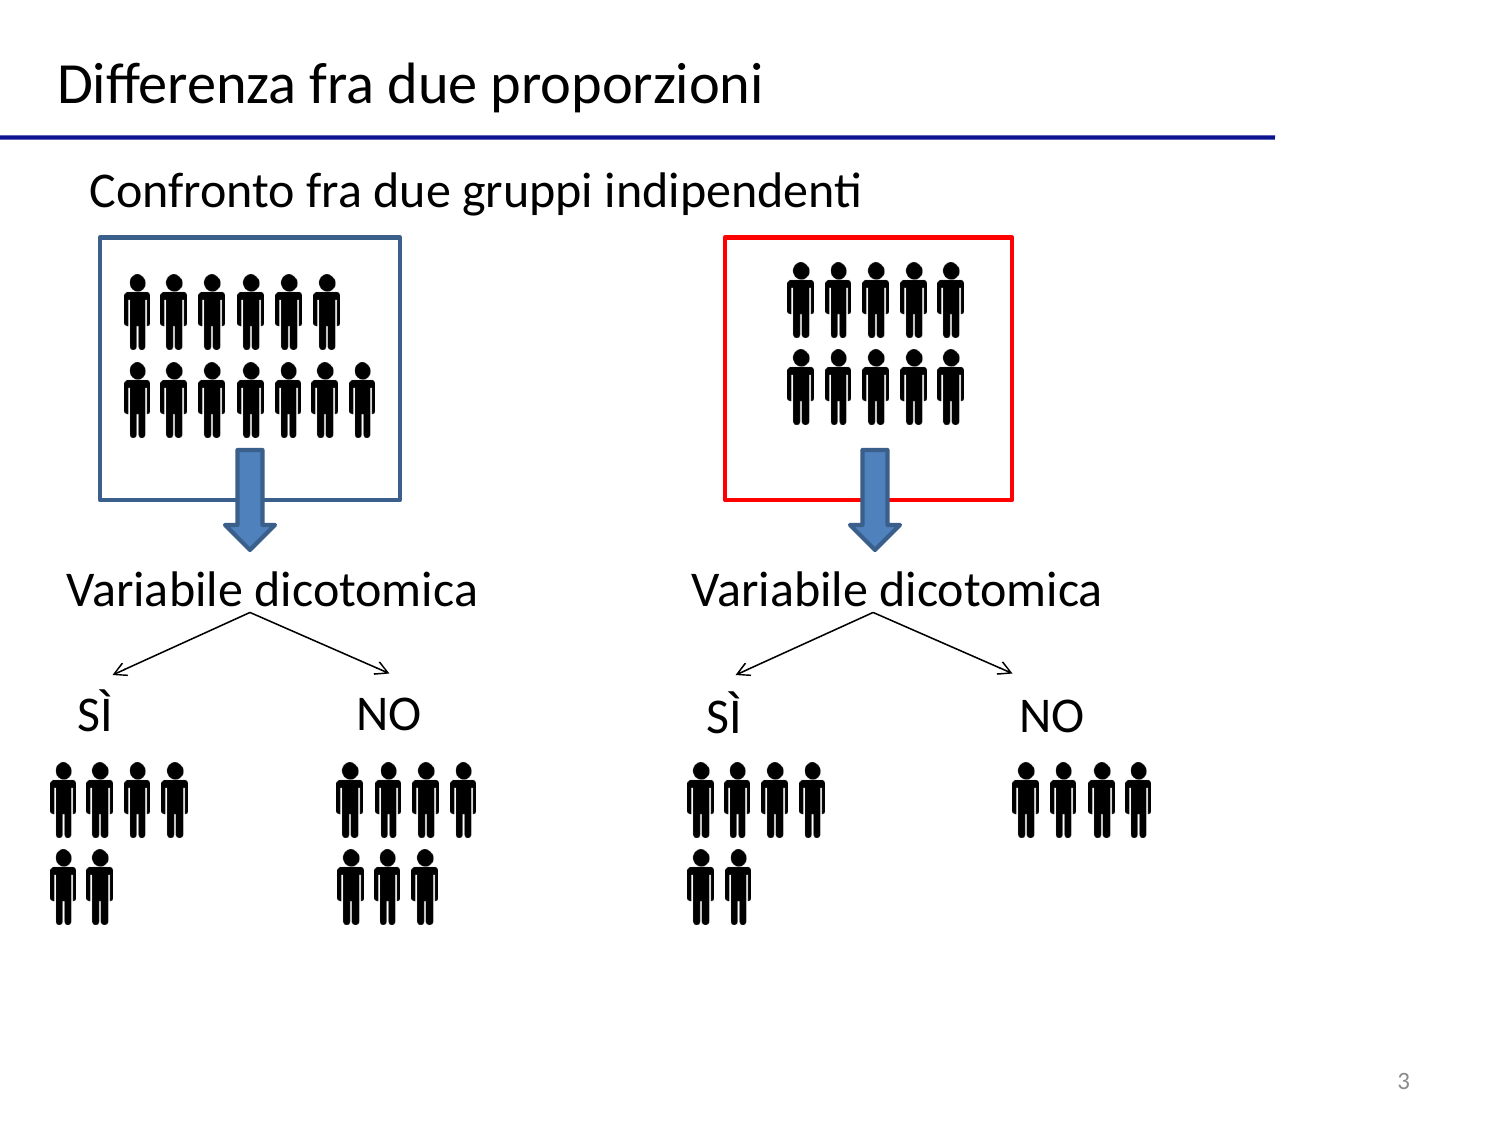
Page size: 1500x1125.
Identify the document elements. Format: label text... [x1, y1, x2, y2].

picture [237, 274, 264, 351]
slide_number 3 [1074, 1050, 1425, 1110]
picture [761, 762, 788, 838]
text_box [223, 447, 277, 553]
picture [197, 274, 225, 351]
picture [86, 849, 113, 926]
picture [1049, 762, 1077, 838]
picture [411, 849, 438, 926]
picture [275, 274, 303, 351]
picture [49, 849, 77, 926]
picture [49, 762, 77, 838]
picture [123, 274, 151, 351]
picture [724, 849, 752, 926]
text_box NO [341, 673, 437, 749]
picture [311, 362, 338, 438]
text_box SÌ [691, 675, 757, 751]
picture [824, 349, 852, 426]
picture [160, 362, 187, 438]
picture [197, 362, 225, 438]
picture [723, 762, 751, 838]
picture [937, 349, 964, 426]
picture [86, 762, 113, 838]
picture [787, 349, 814, 426]
picture [787, 262, 814, 338]
picture [313, 274, 340, 351]
picture [1012, 762, 1039, 838]
picture [160, 274, 187, 351]
text_box Differenza fra due proporzioni [42, 37, 779, 123]
picture [274, 362, 302, 438]
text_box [872, 612, 1013, 674]
picture [1088, 762, 1115, 838]
text_box SÌ [62, 674, 129, 749]
picture [900, 349, 928, 426]
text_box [249, 612, 390, 674]
picture [123, 762, 151, 838]
picture [687, 762, 714, 838]
picture [937, 262, 964, 338]
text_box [735, 612, 870, 676]
text_box [723, 235, 1014, 502]
picture [824, 262, 852, 338]
picture [412, 762, 439, 838]
picture [237, 362, 264, 438]
picture [374, 762, 402, 838]
picture [161, 762, 188, 838]
text_box [848, 447, 902, 553]
picture [900, 262, 928, 338]
text_box Variabile dicotomica [676, 549, 1119, 624]
text_box [98, 235, 402, 502]
picture [1124, 762, 1152, 838]
picture [348, 362, 376, 438]
picture [798, 762, 826, 838]
picture [373, 849, 401, 926]
picture [123, 362, 151, 438]
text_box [112, 612, 247, 676]
text_box Variabile dicotomica [51, 549, 494, 624]
text_box NO [1004, 674, 1100, 750]
picture [337, 849, 364, 926]
picture [687, 849, 714, 926]
picture [449, 762, 477, 838]
picture [862, 349, 889, 426]
text_box Confronto fra due gruppi indipendenti [75, 150, 1175, 226]
picture [336, 762, 363, 838]
picture [862, 262, 889, 338]
